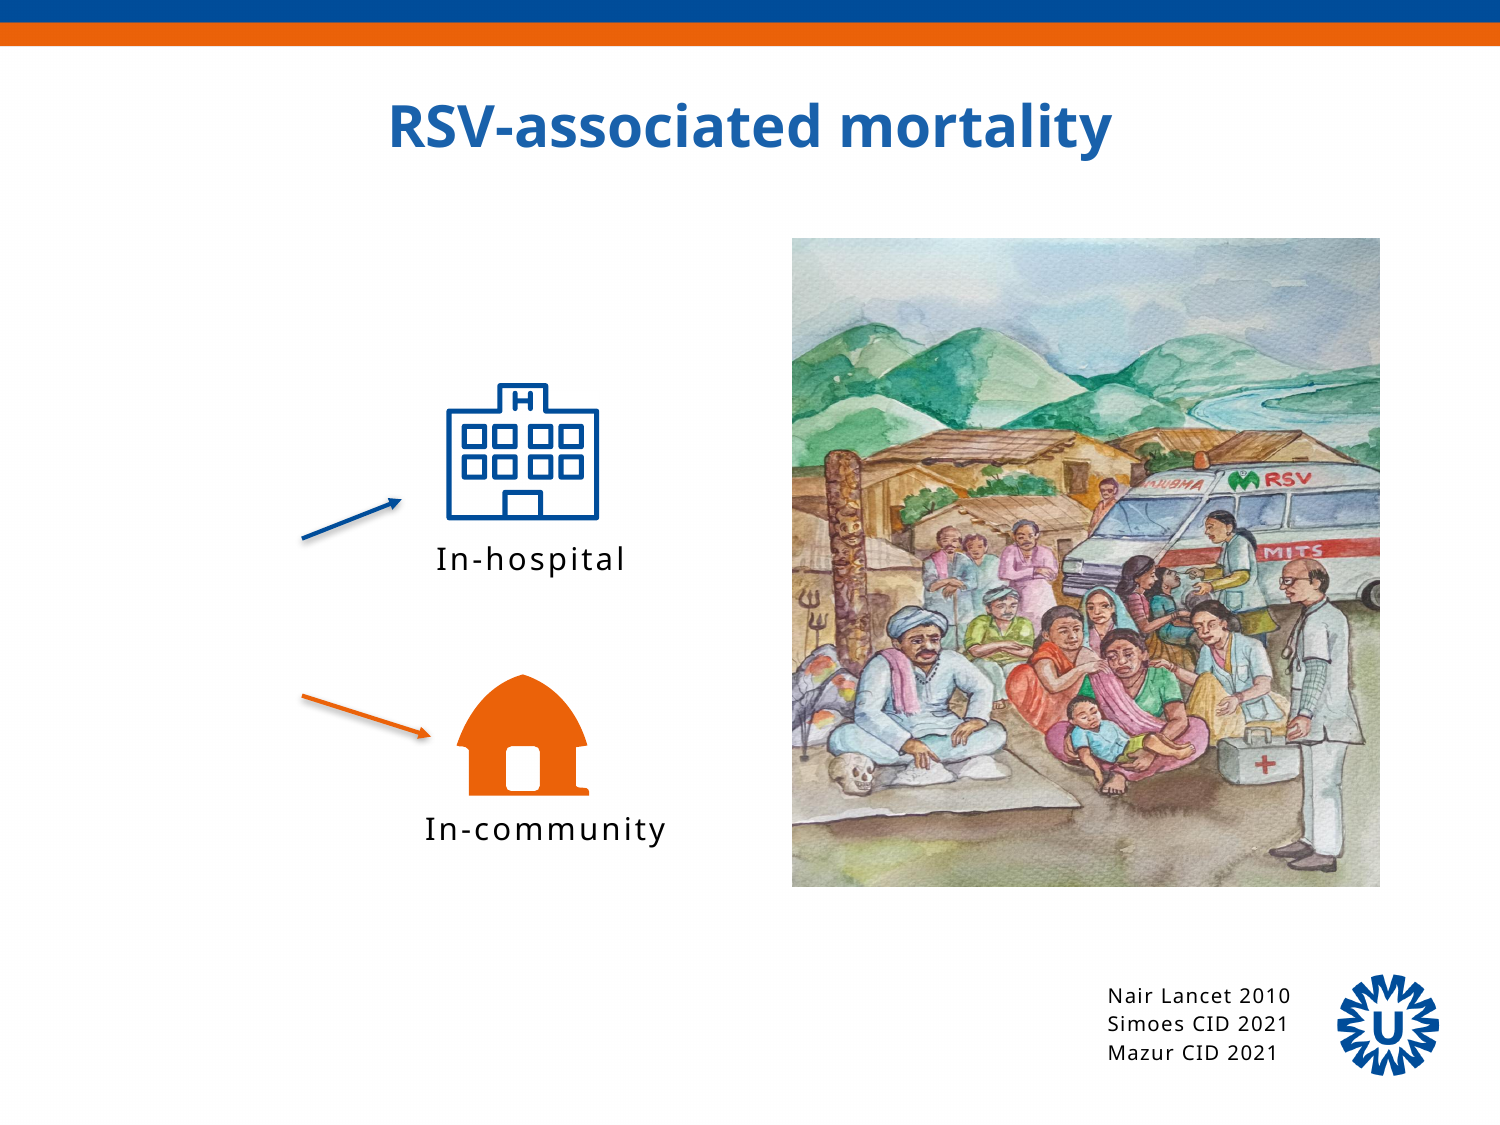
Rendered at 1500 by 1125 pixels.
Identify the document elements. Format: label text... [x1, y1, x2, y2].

text_box In-community [425, 808, 672, 843]
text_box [301, 695, 432, 737]
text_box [531, 390, 599, 459]
text_box [456, 674, 590, 796]
picture [0, 0, 1500, 81]
text_box [446, 383, 600, 521]
text_box In-hospital [436, 538, 648, 573]
text_box RSV-associated mortality [0, 81, 1500, 216]
picture [0, 216, 1500, 1125]
text_box Nair Lancet 2010 Simoes CID 2021 Mazur CID 2021 [1107, 976, 1311, 1061]
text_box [301, 499, 402, 539]
